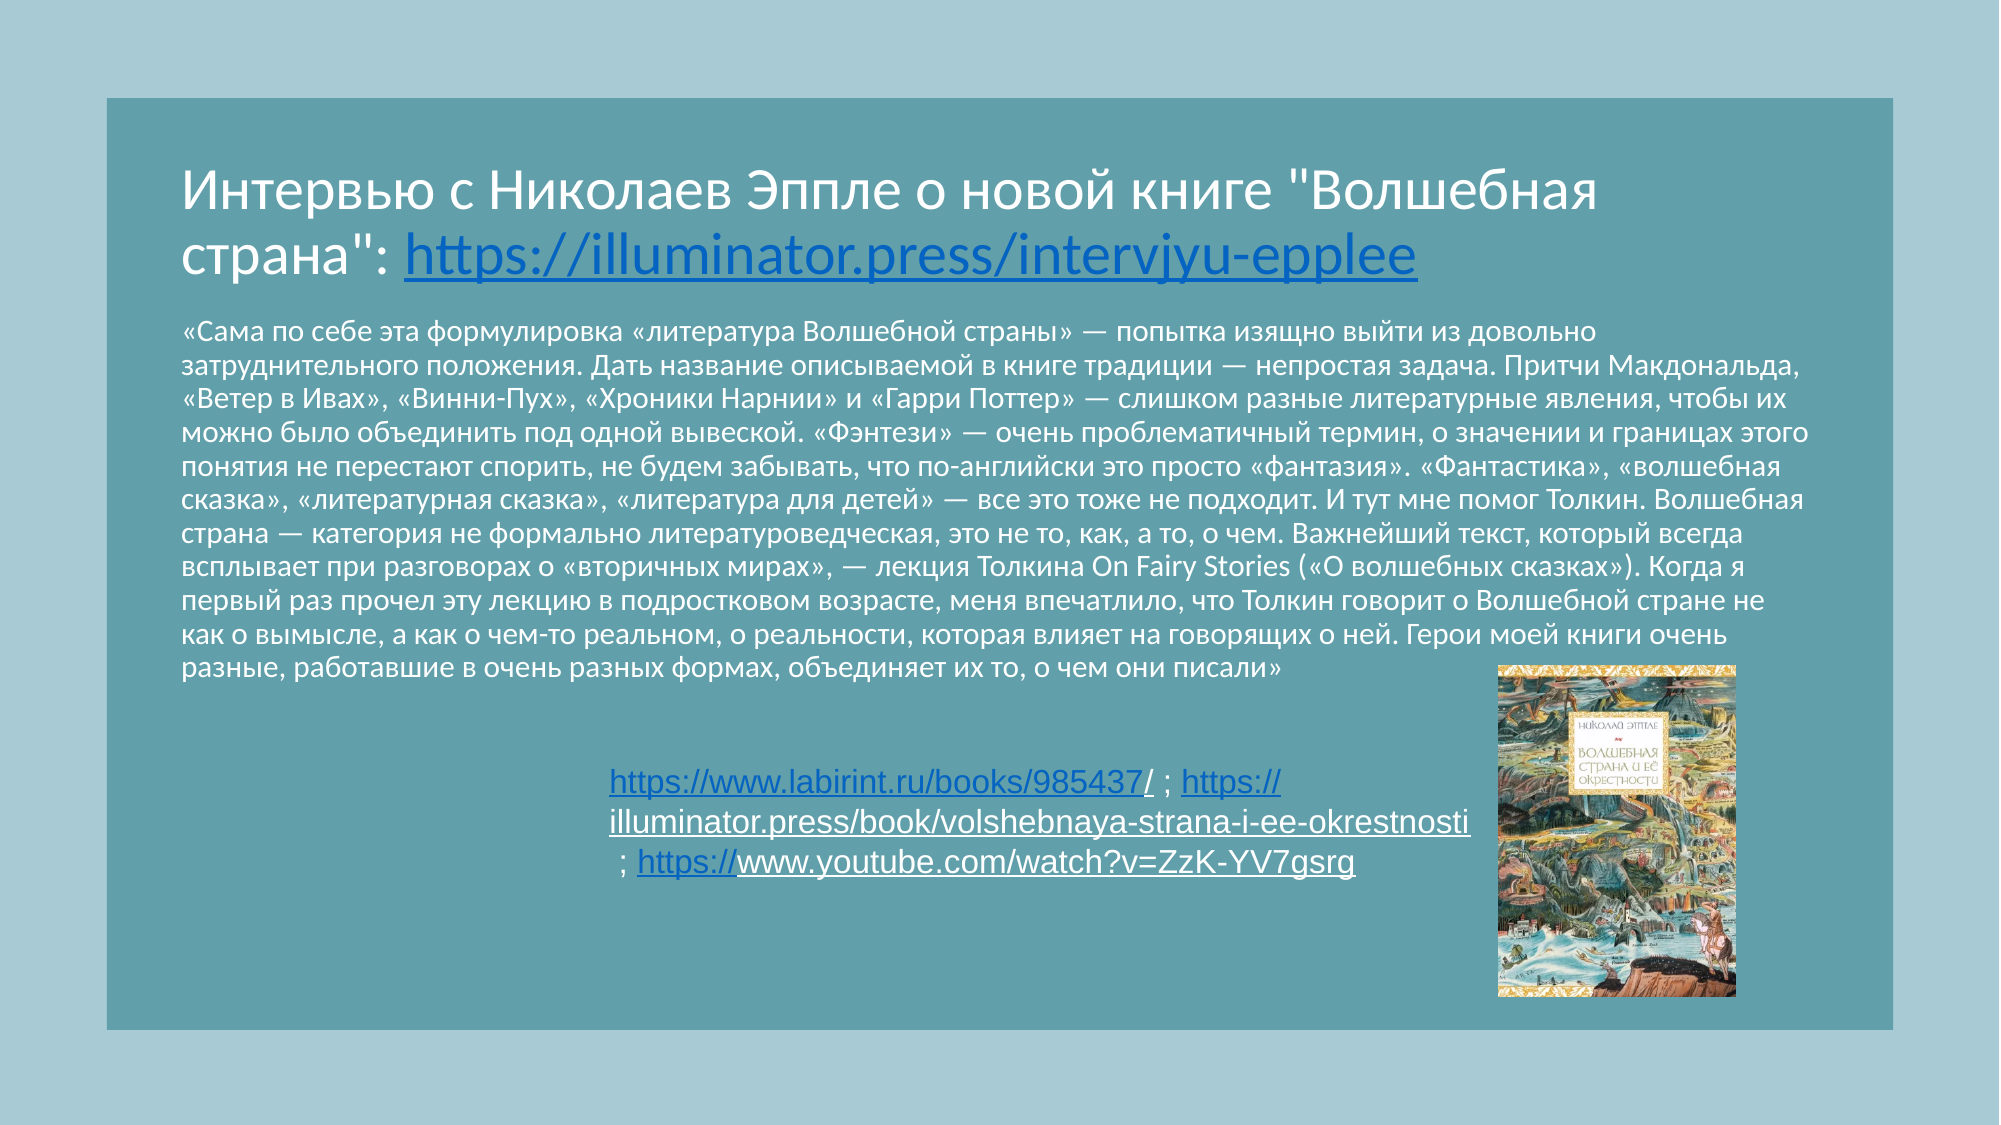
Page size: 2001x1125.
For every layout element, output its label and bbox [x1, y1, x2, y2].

text_box [106, 97, 1894, 1031]
picture [1497, 665, 1737, 997]
text_box [0, 0, 2000, 1125]
